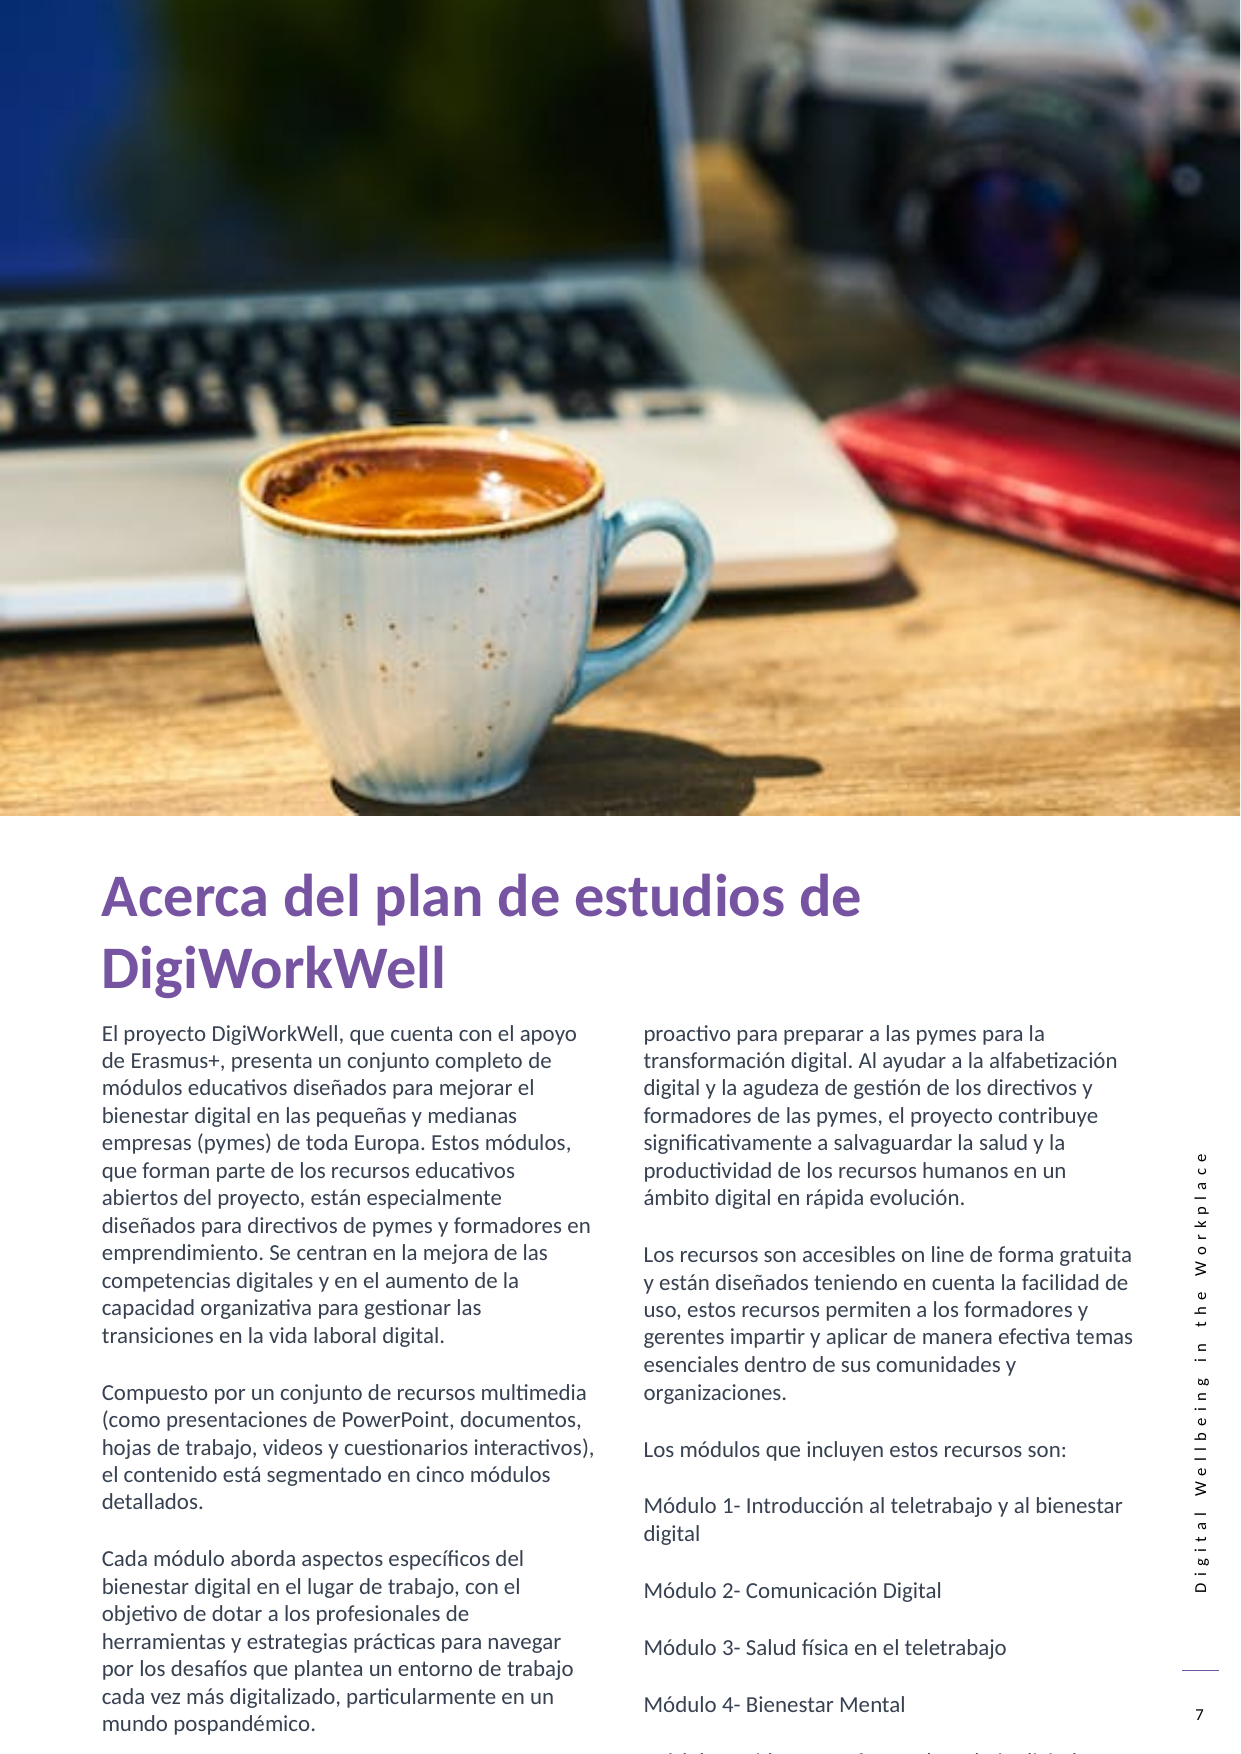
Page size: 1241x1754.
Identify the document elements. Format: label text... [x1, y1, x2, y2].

picture [0, 0, 1241, 816]
list El proyecto DigiWorkWell, que cuenta con el apoyo de Erasmus+, presenta un conjunto completo de módulos educativos diseñados para mejorar el bienestar digital en las pequeñas y medianas empresas (pymes) de toda Europa. Estos módulos, que forman parte de los recursos educativos abiertos del proyecto, están especialmente diseñados para directivos de pymes y formadores en emprendimiento. Se centran en la mejora de las competencias digitales y en el aumento de la capacidad organizativa para gestionar las transiciones en la vida laboral digital. Compuesto por un conjunto de recursos multimedia (como presentaciones de PowerPoint, documentos, hojas de trabajo, videos y cuestionarios interactivos), el contenido está segmentado en cinco módulos detallados. Cada módulo aborda aspectos específicos del bienestar digital en el lugar de trabajo, con el objetivo de dotar a los profesionales de herramientas y estrategias prácticas para navegar por los desafíos que plantea un entorno de trabajo cada vez más digitalizado, particularmente en un mundo pospandémico. Los módulos de DigiWorkWell son más que herramientas educativas; representan un enfoque proactivo para preparar a las pymes para la transformación digital. Al ayudar a la alfabetización digital y la agudeza de gestión de los directivos y formadores de las pymes, el proyecto contribuye significativamente a salvaguardar la salud y la productividad de los recursos humanos en un ámbito digital en rápida evolución. Los recursos son accesibles on line de forma gratuita y están diseñados teniendo en cuenta la facilidad de uso, estos recursos permiten a los formadores y gerentes impartir y aplicar de manera efectiva temas esenciales dentro de sus comunidades y organizaciones. Los módulos que incluyen estos recursos son: Módulo 1- Introducción al teletrabajo y al bienestar digital Módulo 2- Comunicación Digital Módulo 3- Salud física en el teletrabajo Módulo 4- Bienestar Mental Módulo 5- Liderar una fuerza de trabajo digital Para obtener una lista de los temas que incluye cada módulo, pase a la siguiente página de esta guía. [86, 1010, 1154, 1563]
list Acerca del plan de estudios de DigiWorkWell [86, 848, 1154, 971]
slide_number 7 [1170, 1692, 1229, 1736]
